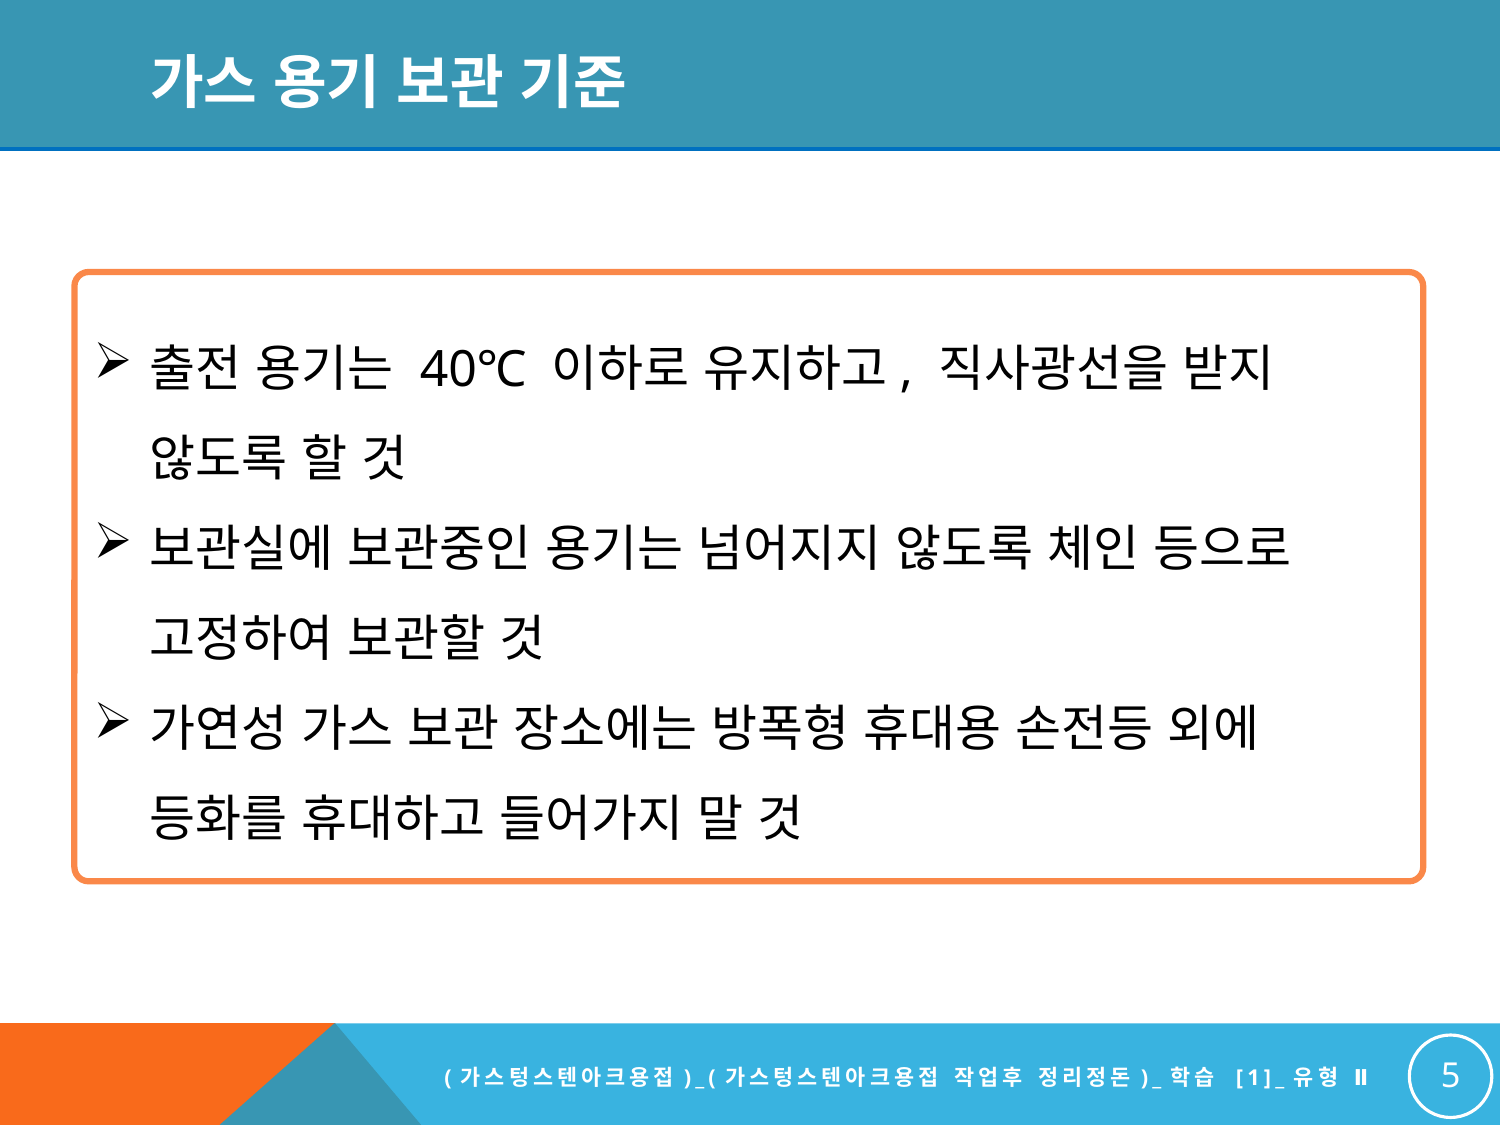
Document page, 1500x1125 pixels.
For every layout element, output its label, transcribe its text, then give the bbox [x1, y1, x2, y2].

footer (가스텅스텐아크용접)_(가스텅스텐아크용접 작업후 정리정돈)_학습 [1]_유형 Ⅱ [383, 1053, 1384, 1099]
slide_number 5 [1407, 1033, 1494, 1120]
text_box [0, 74, 1500, 150]
text_box 출전 용기는 40℃ 이하로 유지하고, 직사광선을 받지 않도록 할 것 보관실에 보관중인 용기는 넘어지지 않도록 체인 등으로 고정하여 보관할 것 가연성 가스 보관 장소에는 방폭형 휴대용 손전등 외에 등화를 휴대하고 들어가지 말 것 [74, 271, 1424, 882]
text_box [0, 0, 1500, 74]
